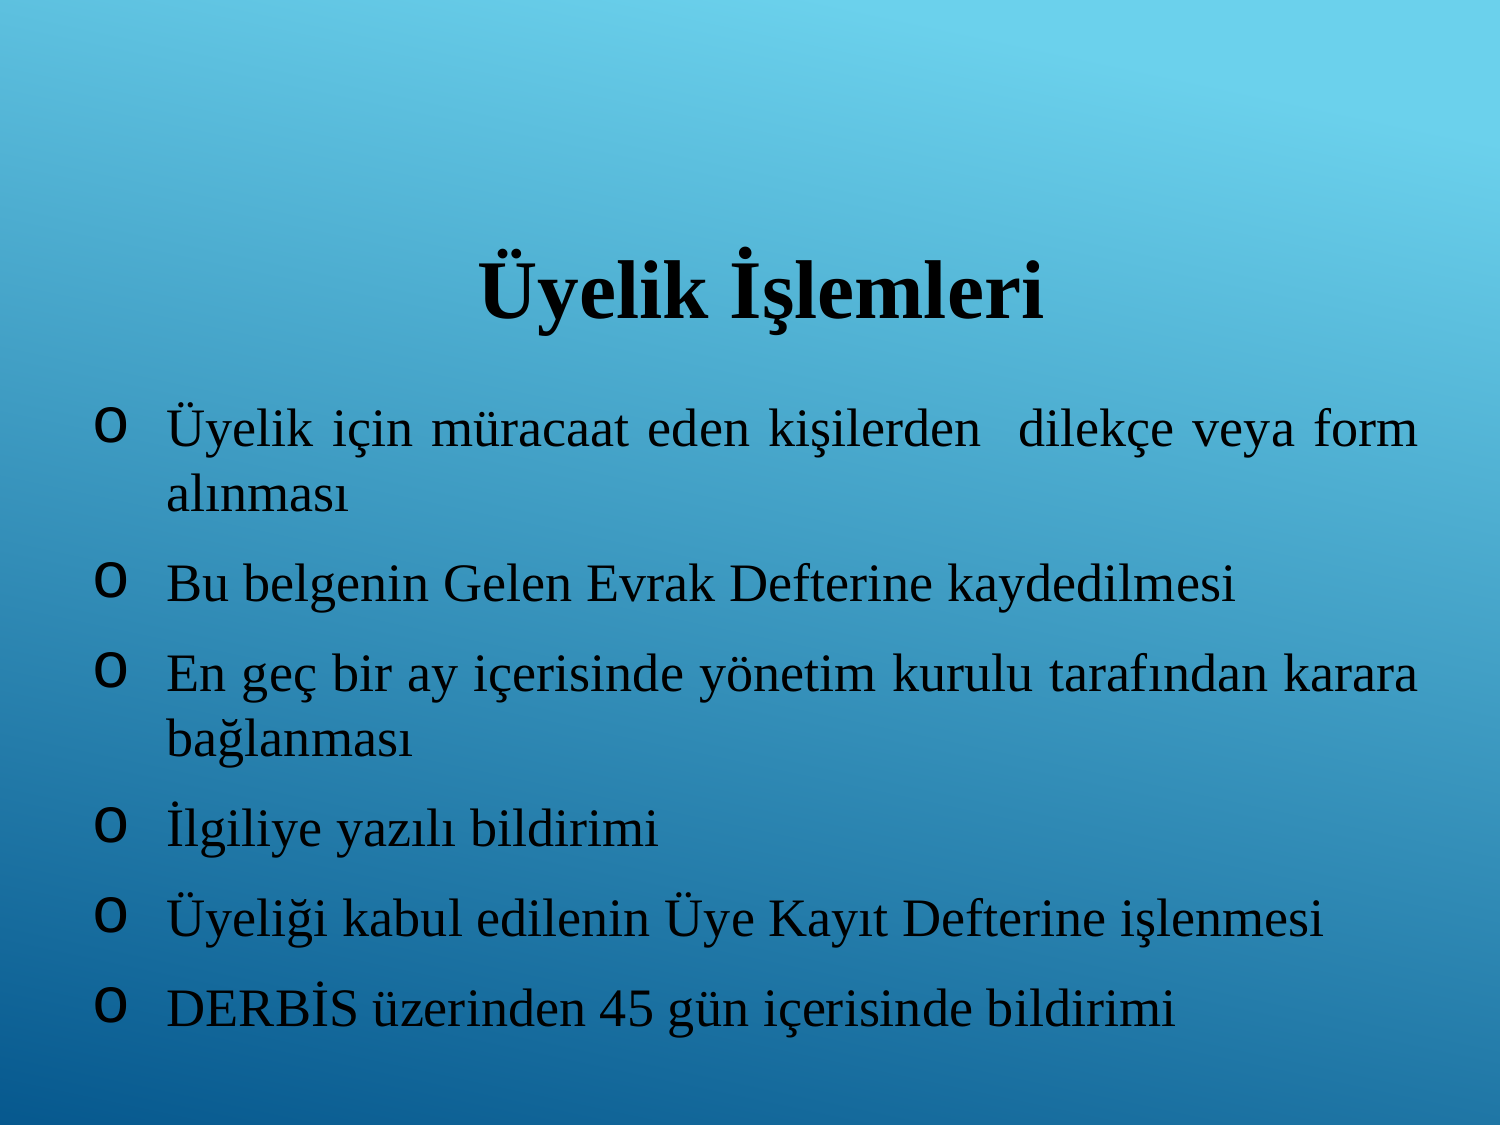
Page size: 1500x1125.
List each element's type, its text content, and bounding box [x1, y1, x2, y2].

text_box Üyelik İşlemleri [112, 219, 1388, 349]
text_box Üyelik için müracaat eden kişilerden dilekçe veya form alınması Bu belgenin Gelen Evrak Defterine kaydedilmesi En geç bir ay içerisinde yönetim kurulu tarafından karara bağlanması İlgiliye yazılı bildirimi Üyeliği kabul edilenin Üye Kayıt Defterine işlenmesi DERBİS üzerinden 45 gün içerisinde bildirimi [76, 385, 1436, 1084]
